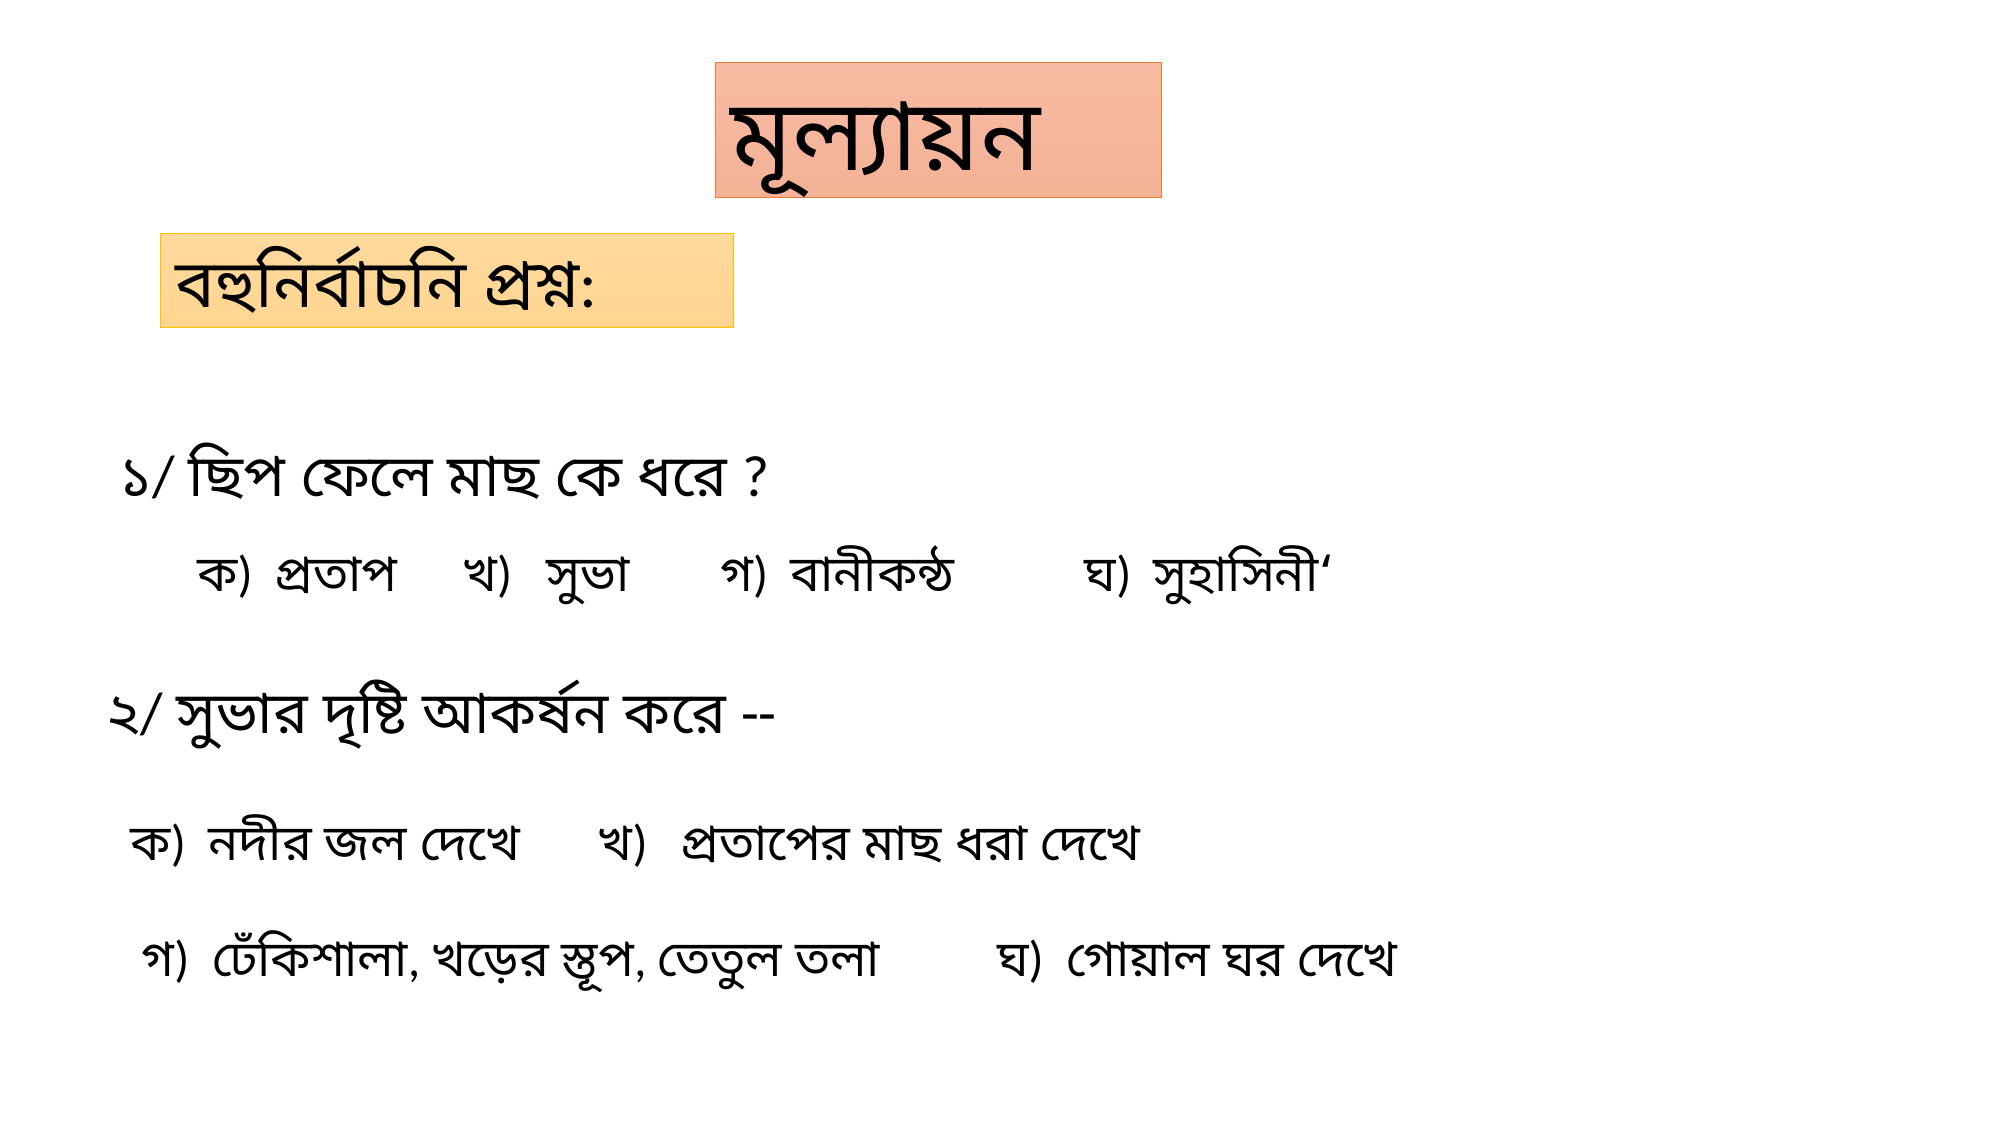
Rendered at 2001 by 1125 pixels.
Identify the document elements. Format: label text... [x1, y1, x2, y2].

text_box ১/ ছিপ ফেলে মাছ কে ধরে ? [103, 430, 939, 516]
text_box বহুনির্বাচনি প্রশ্ন: [160, 233, 734, 328]
text_box ২/ সুভার দৃষ্টি আকর্ষন করে -- [91, 668, 1409, 753]
text_box ক) নদীর জল দেখে খ) প্রতাপের মাছ ধরা দেখে [115, 803, 1421, 878]
text_box ক) প্রতাপ খ) সুভা গ) বানীকন্ঠ ঘ) সুহাসিনী‘ [182, 533, 1431, 609]
text_box মূল্যায়ন [715, 62, 1162, 198]
text_box গ) ঢেঁকিশালা, খড়ের স্তূপ, তেতুল তলা ঘ) গোয়াল ঘর দেখে [126, 919, 1521, 994]
